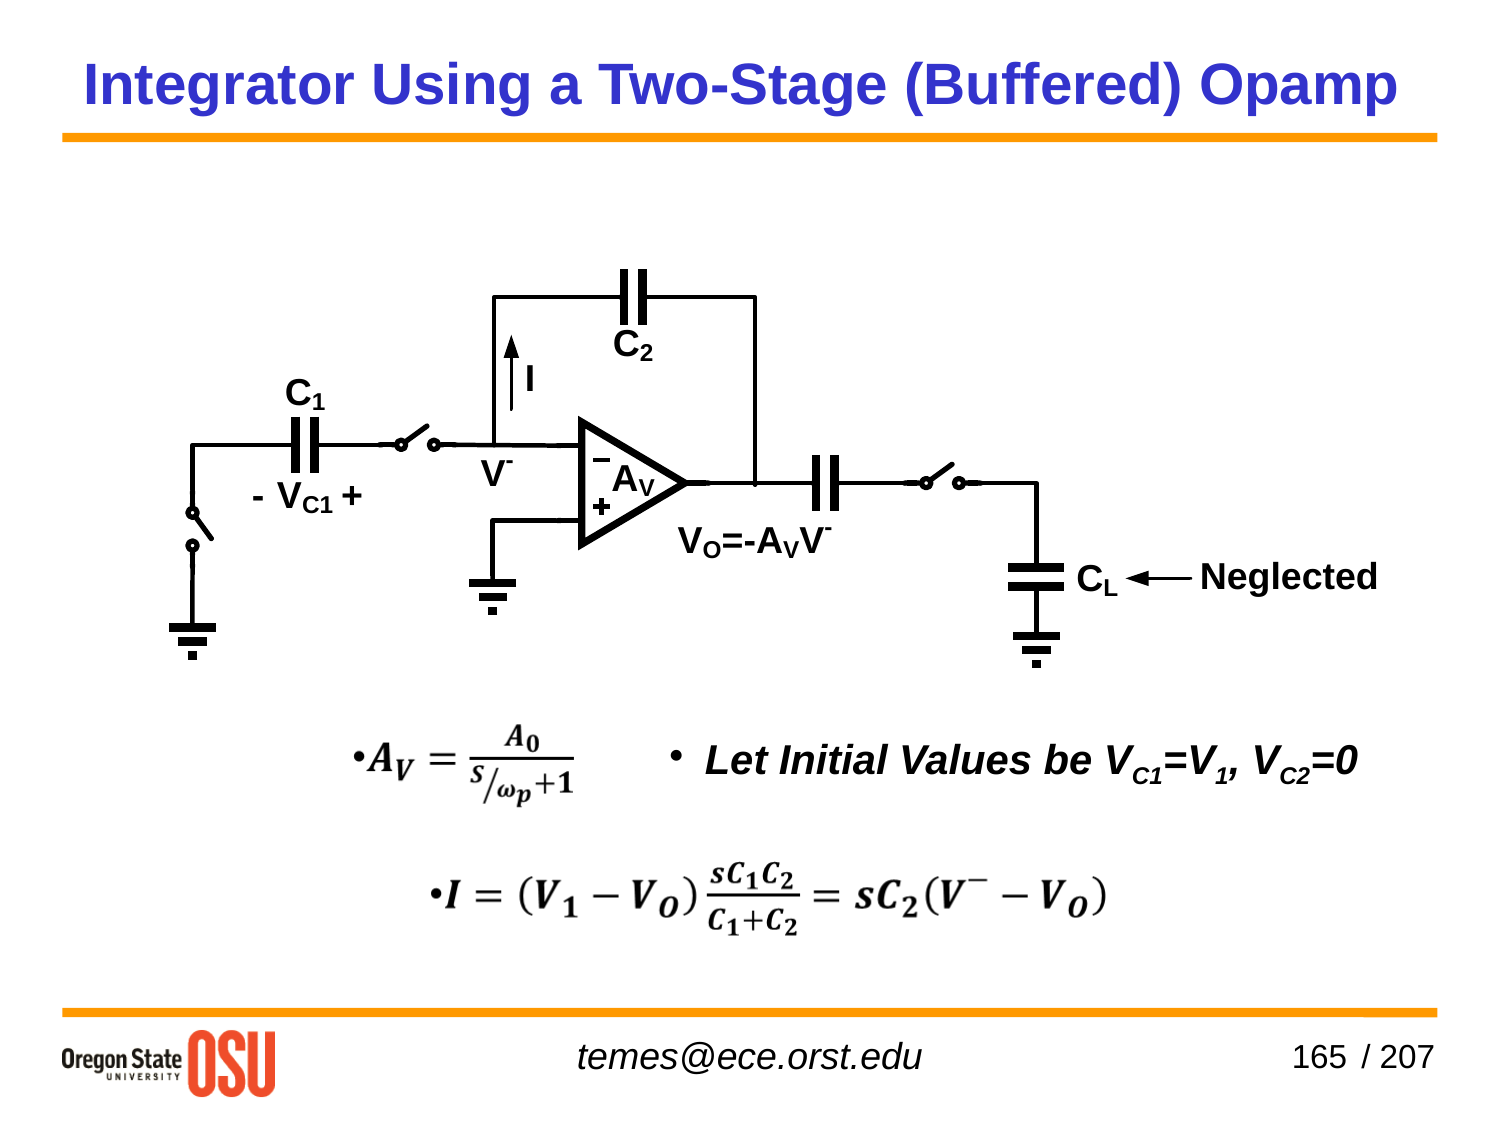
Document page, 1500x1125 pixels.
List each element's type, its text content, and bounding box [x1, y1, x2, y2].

slide_number 165 [1153, 1025, 1363, 1085]
text_box [414, 849, 1130, 944]
picture [162, 262, 1382, 671]
text_box [337, 712, 592, 816]
text_box Let Initial Values be VC1=V1, VC2=0 [654, 725, 1374, 797]
title Integrator Using a Two-Stage (Buffered) Opamp [12, 24, 1488, 138]
picture [62, 1012, 275, 1113]
